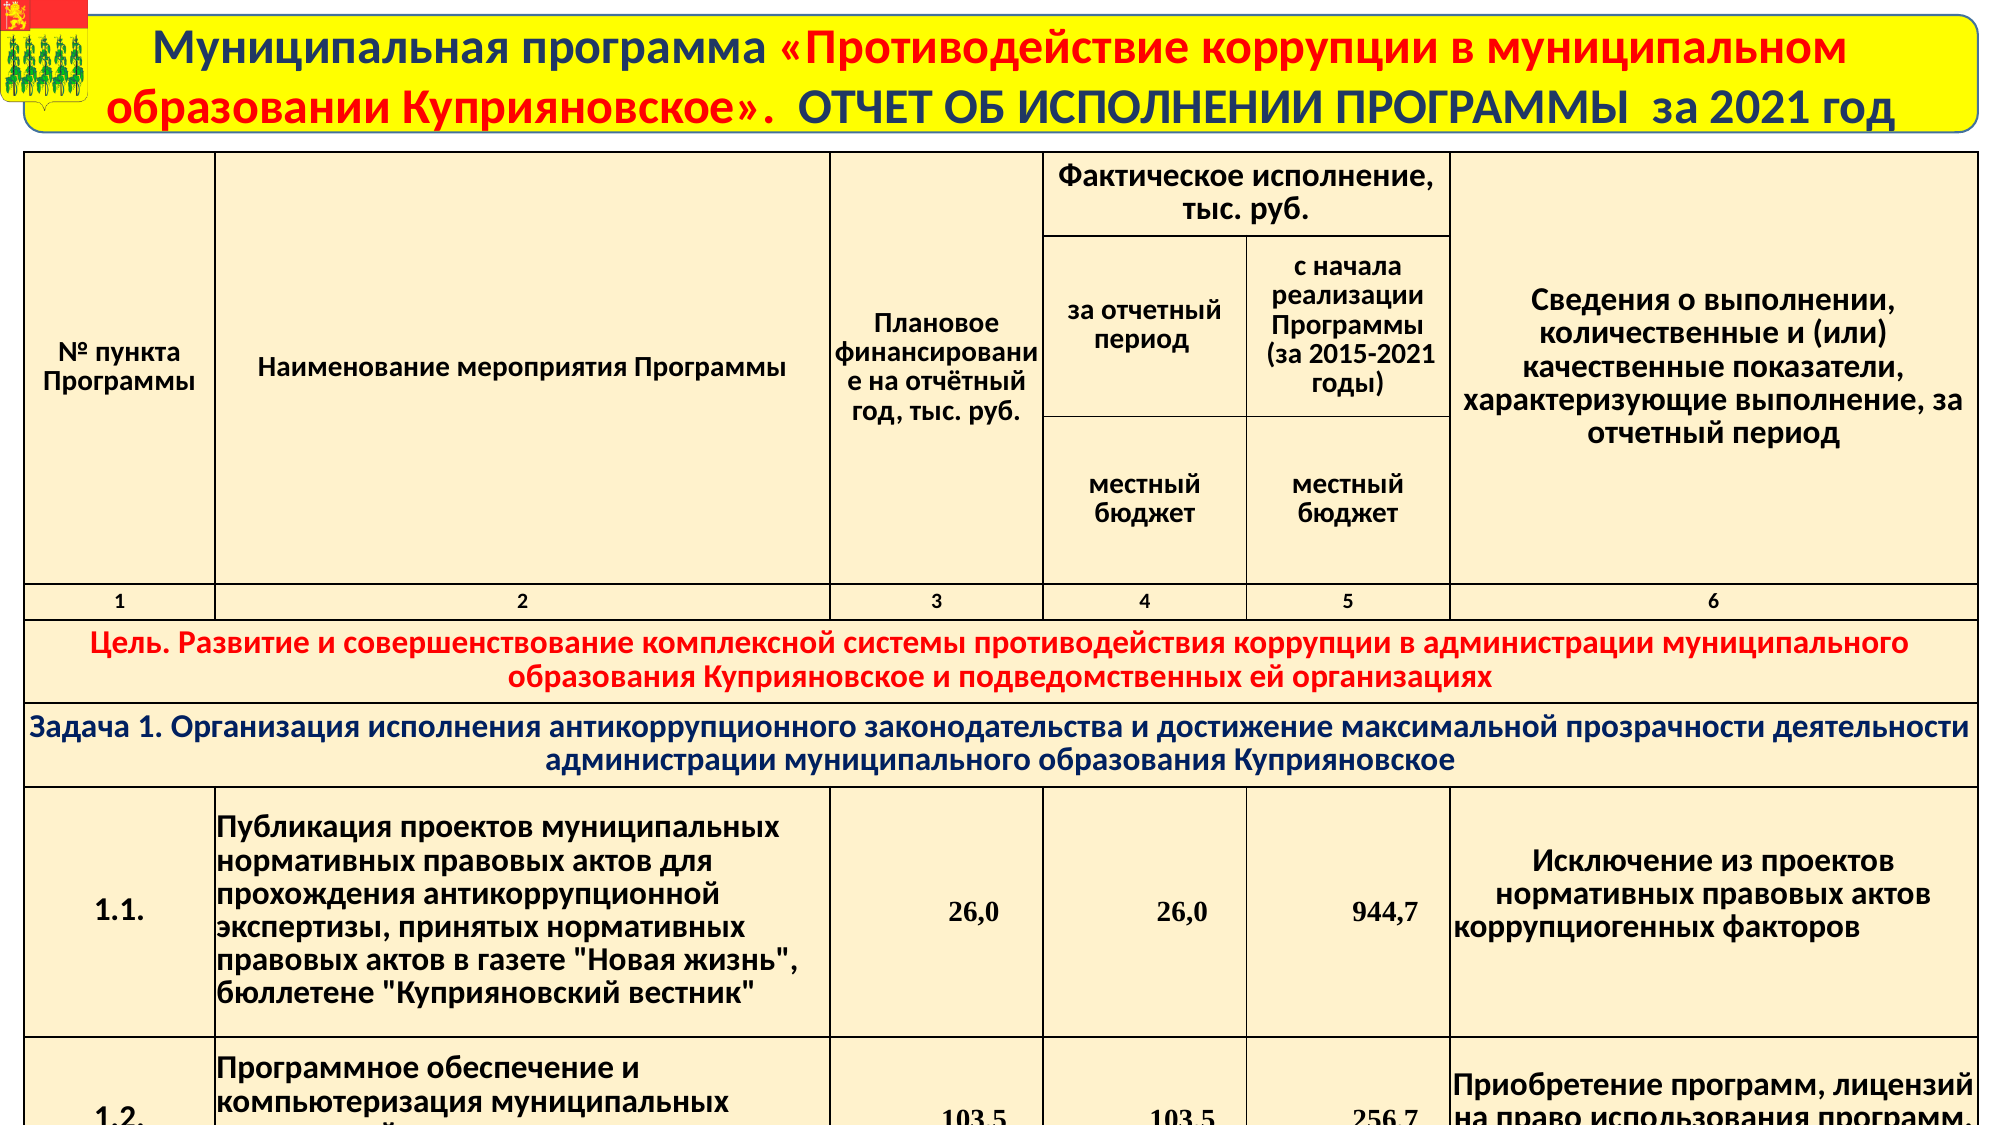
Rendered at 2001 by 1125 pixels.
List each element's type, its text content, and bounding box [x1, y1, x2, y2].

table_cell 103,5 [1044, 1038, 1246, 1125]
table_cell 1 [25, 585, 214, 619]
table_cell Приобретение программ, лицензий на право использования программ, электронно-цифровых подписей [1451, 1038, 1977, 1125]
table_cell 5 [1247, 585, 1449, 619]
text_box Муниципальная программа «Противодействие коррупции в муниципальном образовании Куприяновское». ОТЧЕТ ОБ ИСПОЛНЕНИИ ПРОГРАММЫ за 2021 год [22, 13, 1979, 134]
table_header Сведения о выполнении, количественные и (или) качественные показатели, характеризующие выполнение, за отчетный период [1451, 153, 1977, 583]
table_cell 103,5 [831, 1038, 1042, 1125]
table_cell местный бюджет [1044, 417, 1246, 583]
table_cell 256,7 [1247, 1038, 1449, 1125]
table_cell местный бюджет [1247, 417, 1449, 583]
table_cell за отчетный период [1044, 237, 1246, 416]
table_cell Публикация проектов муниципальных нормативных правовых актов для прохождения антикоррупционной экспертизы, принятых нормативных правовых актов в газете "Новая жизнь", бюллетене "Куприяновский вестник" [216, 788, 829, 1036]
table_header Фактическое исполнение, тыс. руб. [1044, 153, 1449, 235]
table_cell 4 [1044, 585, 1246, 619]
table_header Плановое финансирование на отчётный год, тыс. руб. [831, 153, 1042, 583]
table_cell Программное обеспечение и компьютеризация муниципальных учреждений, органов местного самоуправления [216, 1038, 829, 1125]
table_cell 1.1. [25, 788, 214, 1036]
table_cell 1.2. [25, 1038, 214, 1125]
table_cell 6 [1451, 585, 1977, 619]
table_cell 2 [216, 585, 829, 619]
table_cell 26,0 [1044, 788, 1246, 1036]
table_header Наименование мероприятия Программы [216, 153, 829, 583]
table_cell Исключение из проектов нормативных правовых актов коррупциогенных факторов [1451, 788, 1977, 1036]
table_cell Цель. Развитие и совершенствование комплексной системы противодействия коррупции в администрации муниципального образования Куприяновское и подведомственных ей организациях [25, 621, 1977, 702]
table_cell 26,0 [831, 788, 1042, 1036]
table_header № пункта Программы [25, 153, 214, 583]
table_cell 3 [831, 585, 1042, 619]
picture [0, 0, 88, 111]
table_cell 944,7 [1247, 788, 1449, 1036]
table_cell Задача 1. Организация исполнения антикоррупционного законодательства и достижение максимальной прозрачности деятельности администрации муниципального образования Куприяновское [25, 704, 1977, 786]
table_cell с начала реализации Программы (за 2015-2021 годы) [1247, 237, 1449, 416]
